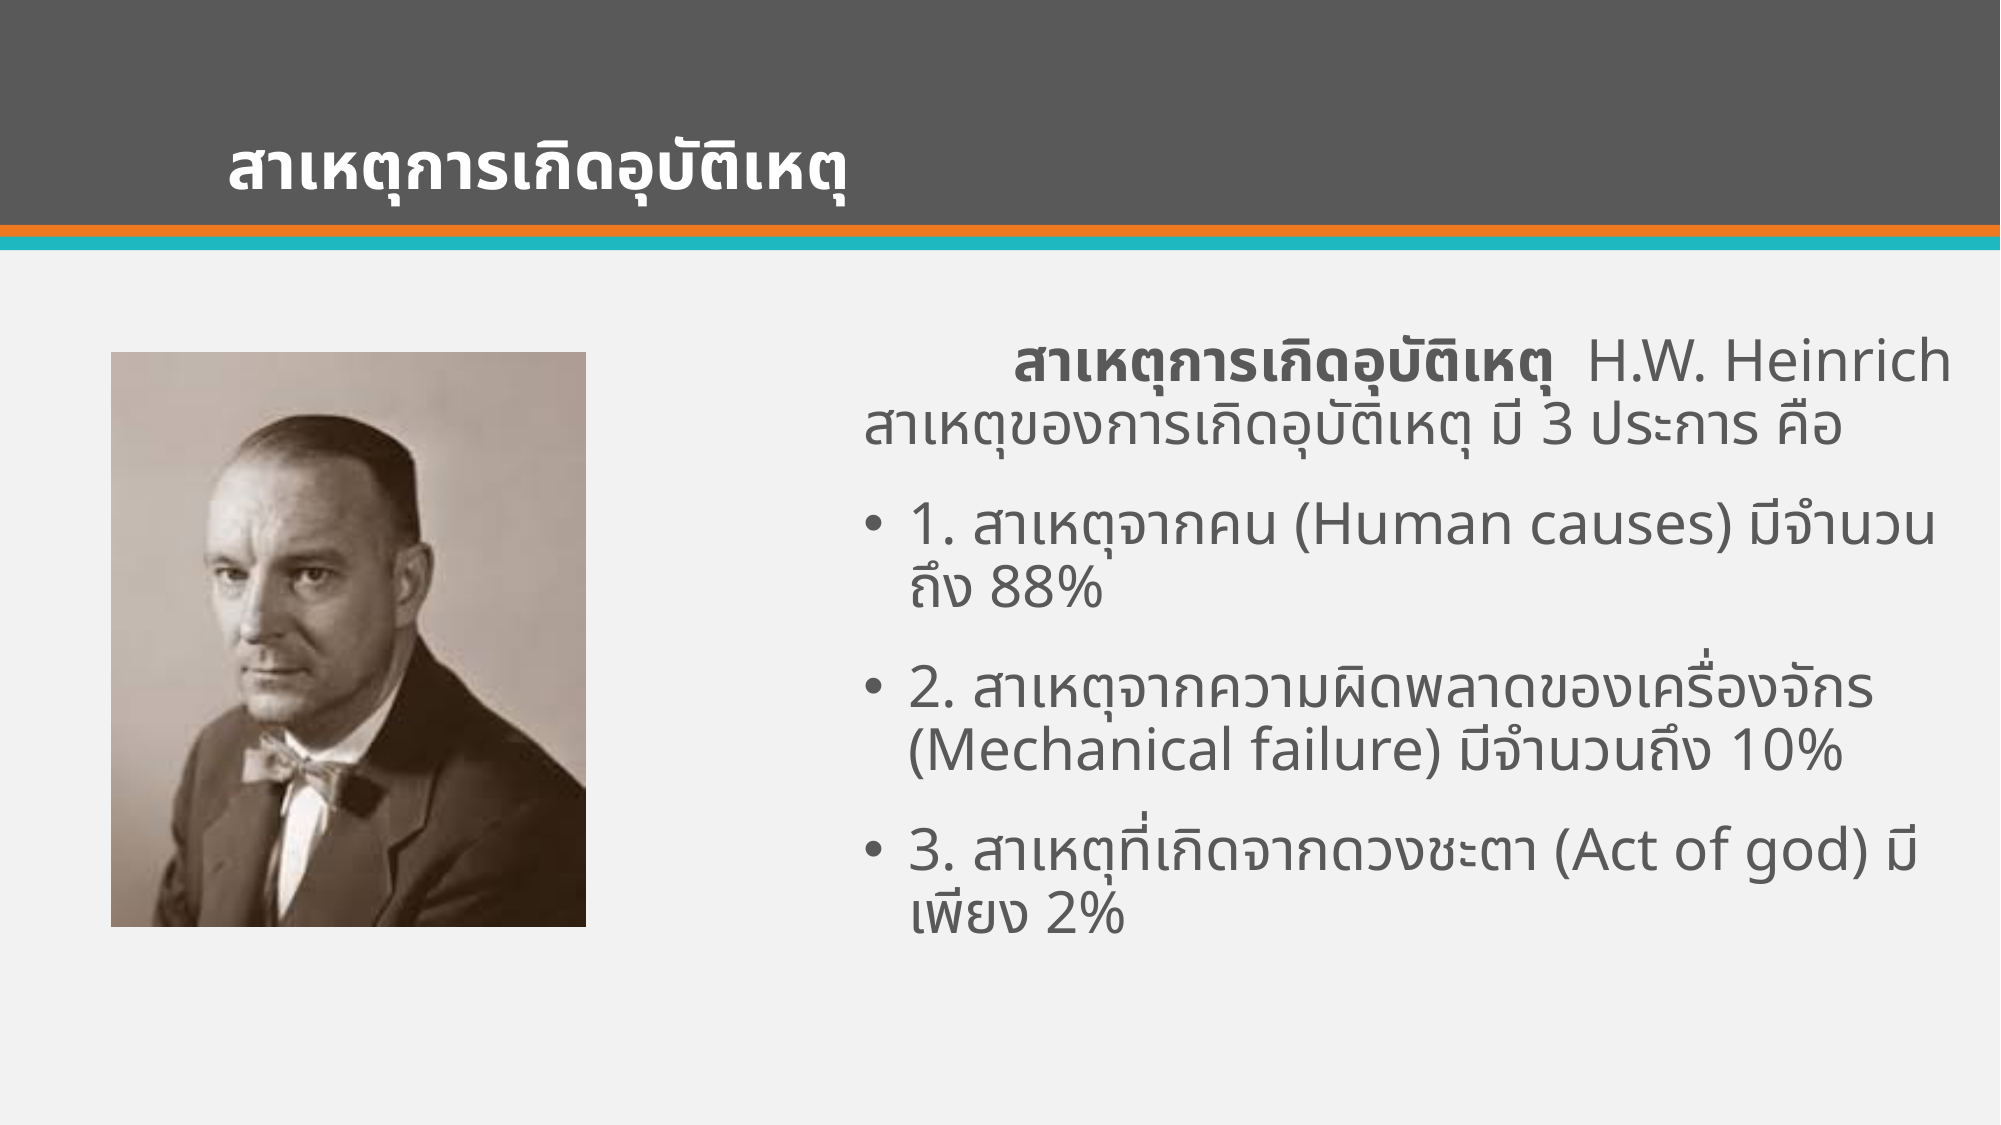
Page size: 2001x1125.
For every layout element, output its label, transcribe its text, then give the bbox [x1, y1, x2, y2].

list สาเหตุการเกิดอุบัติเหตุ H.W. Heinrich สาเหตุของการเกิดอุบัติเหตุ มี 3 ประการ คือ 1. สาเหตุจากคน (Human causes) มีจำนวนถึง 88% 2. สาเหตุจากความผิดพลาดของเครื่องจักร (Mechanical failure) มีจำนวนถึง 10% 3. สาเหตุที่เกิดจากดวงชะตา (Act of god) มีเพียง 2% [818, 323, 2000, 1084]
picture [111, 352, 586, 927]
title สาเหตุการเกิดอุบัติเหตุ [212, 41, 1788, 212]
